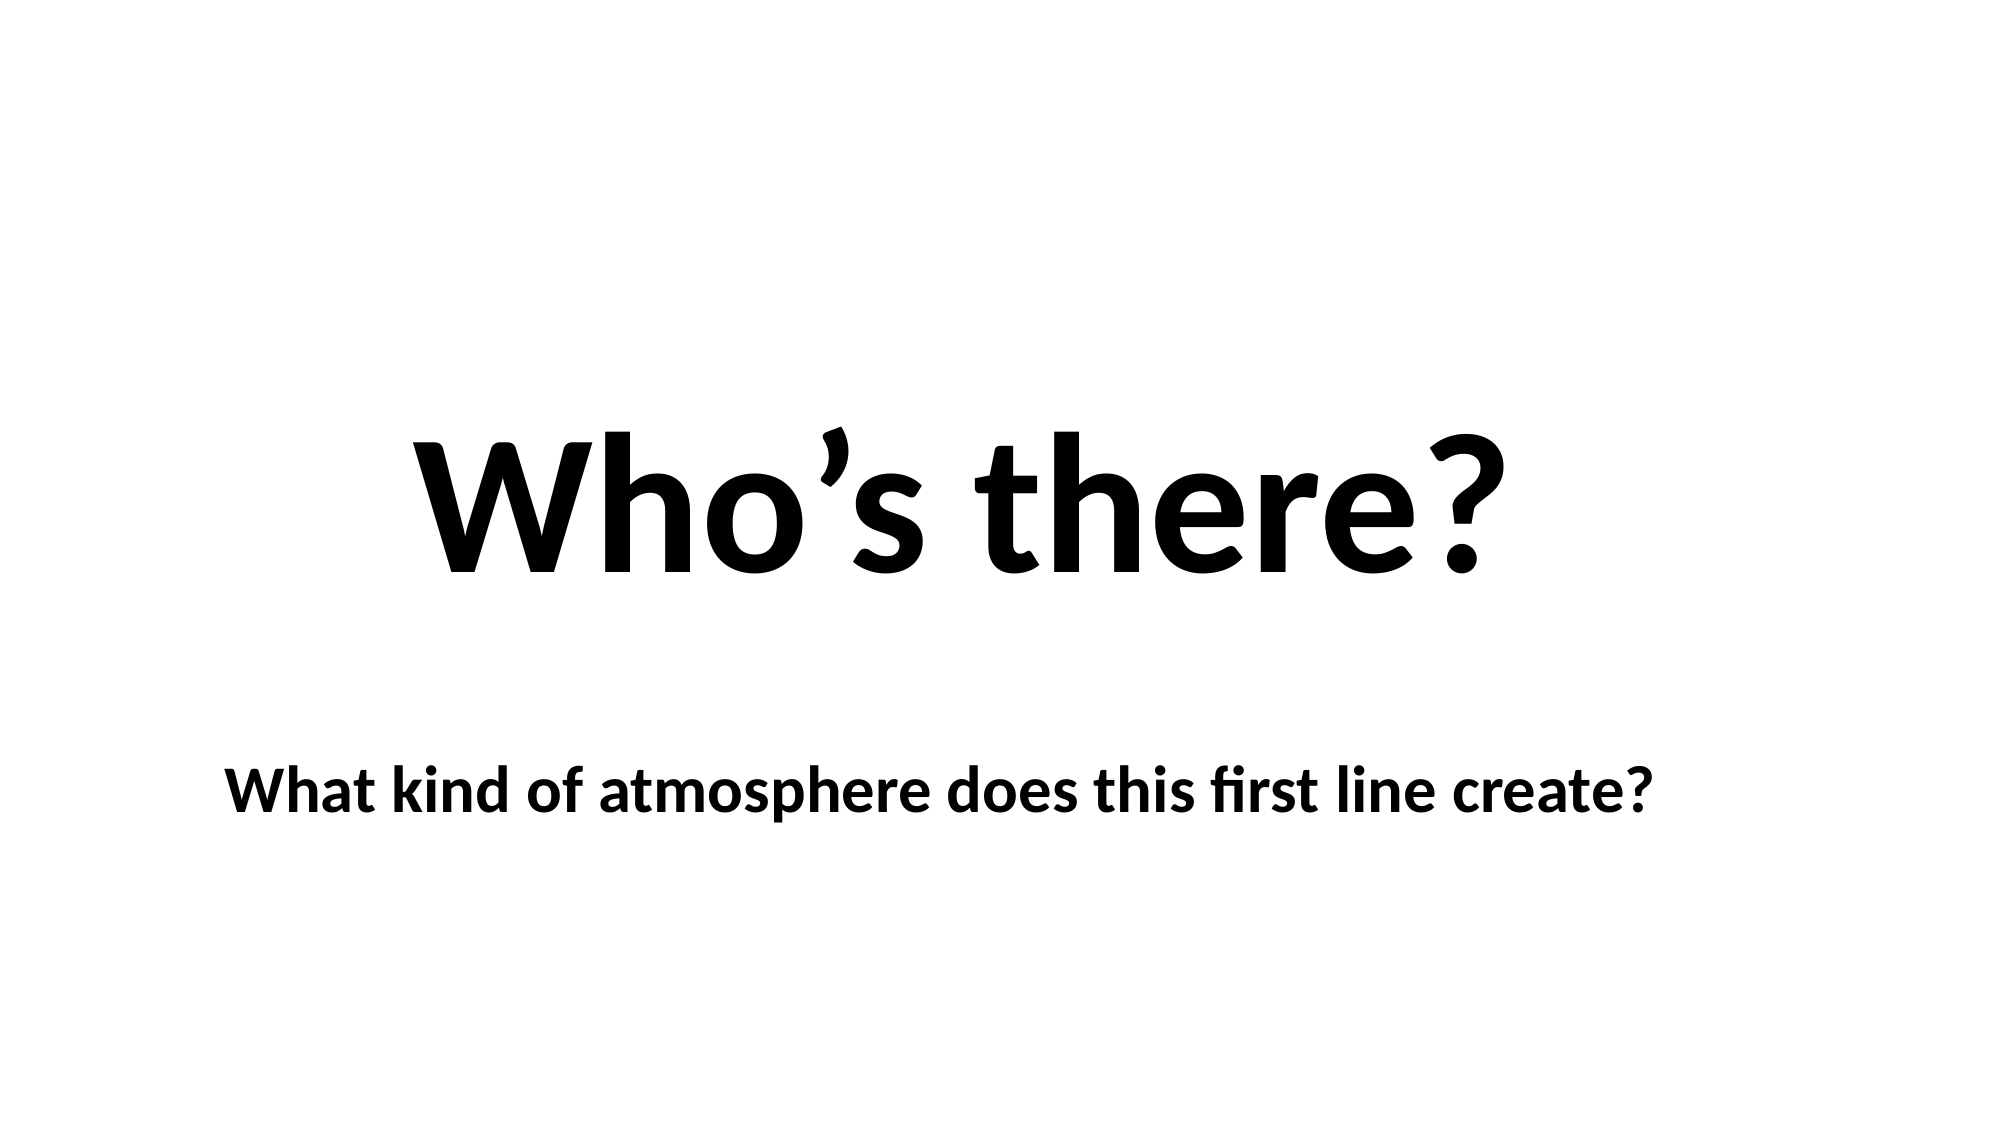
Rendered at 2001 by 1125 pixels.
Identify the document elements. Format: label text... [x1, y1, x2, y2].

text_box Who’s there? What kind of atmosphere does this first line create? [183, 365, 1743, 861]
